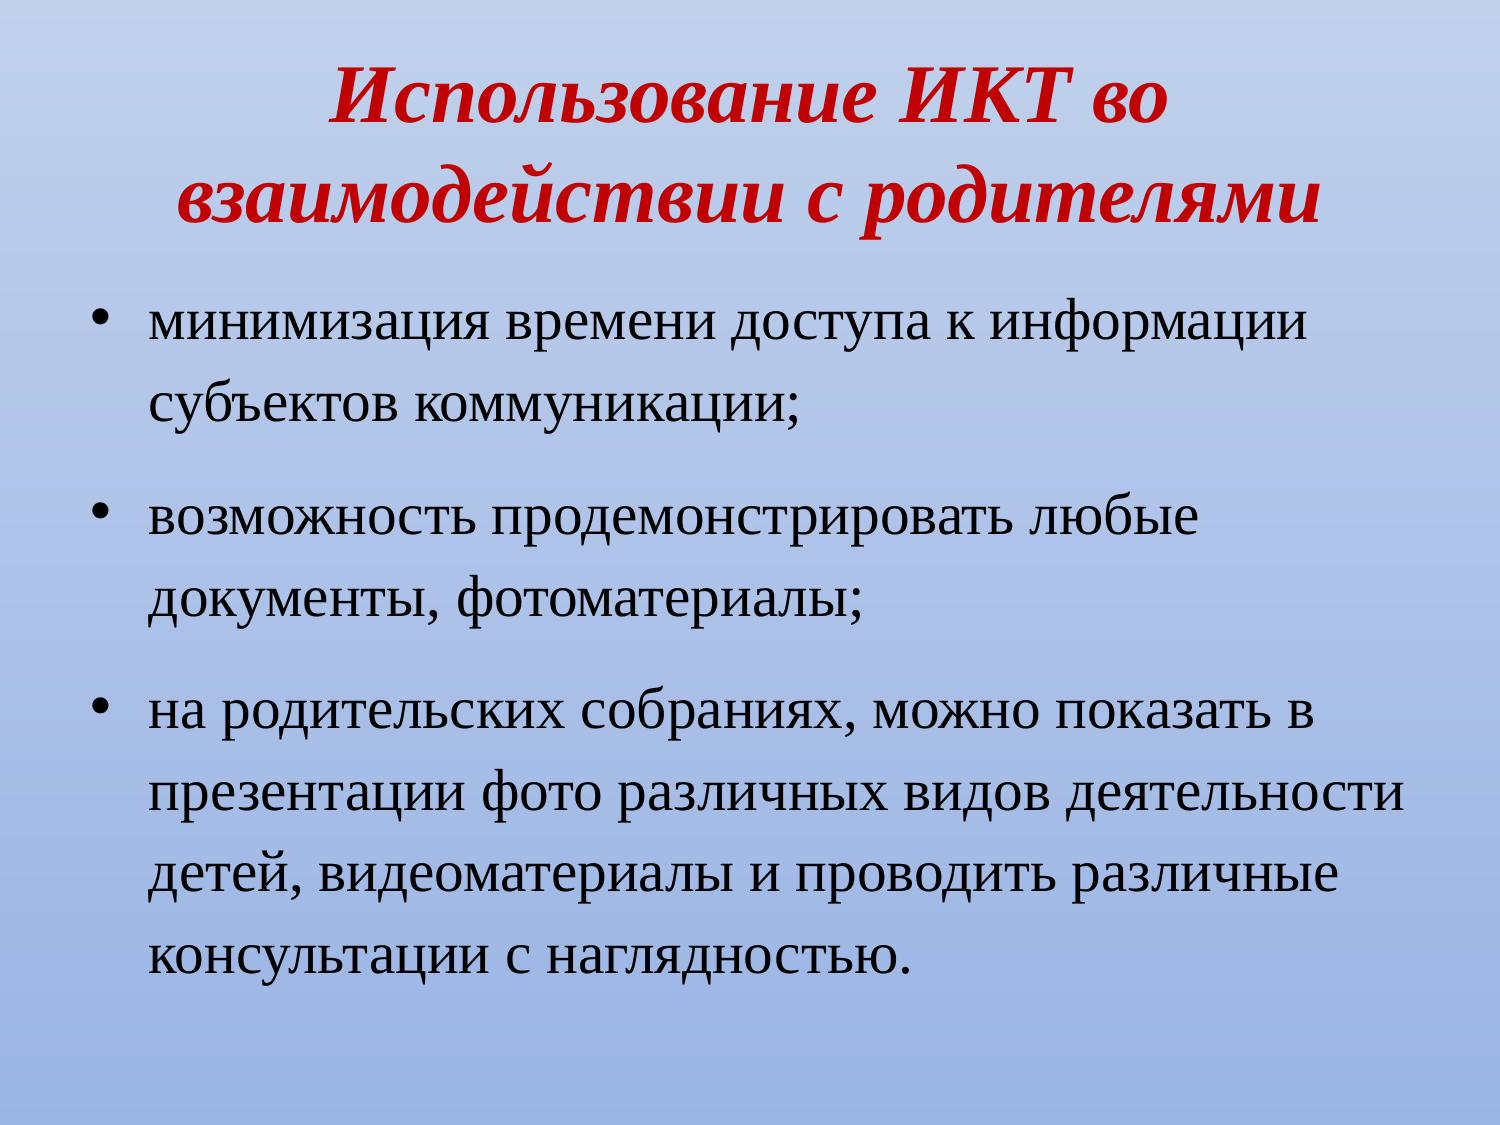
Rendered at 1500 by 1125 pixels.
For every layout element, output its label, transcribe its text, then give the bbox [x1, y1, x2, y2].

list минимизация времени доступа к информации субъектов коммуникации; возможность продемонстрировать любые документы, фотоматериалы; на родительских собраниях, можно показать в презентации фото различных видов деятельности детей, видеоматериалы и проводить различные консультации с наглядностью. [75, 262, 1425, 1005]
title Использование ИКТ во взаимодействии с родителями [75, 45, 1425, 233]
